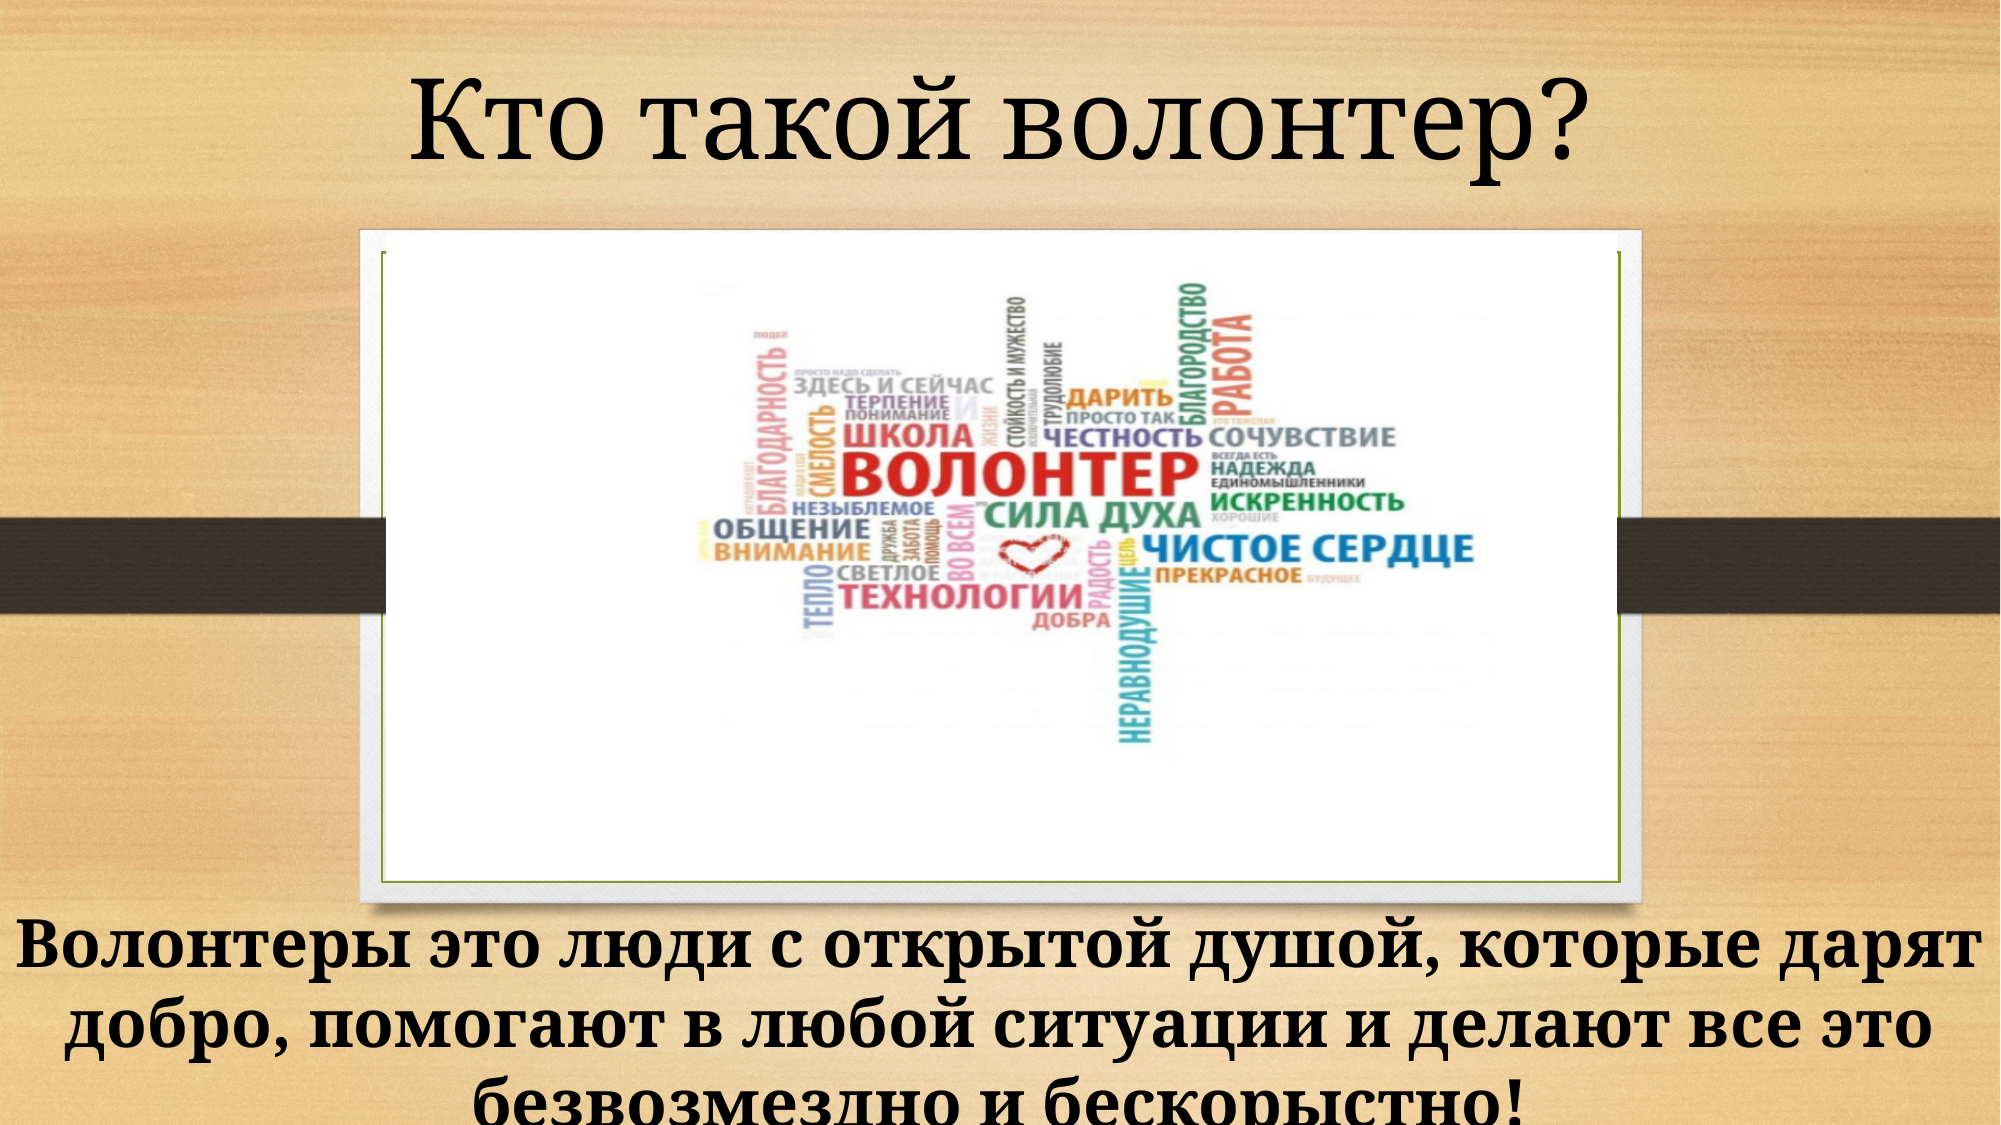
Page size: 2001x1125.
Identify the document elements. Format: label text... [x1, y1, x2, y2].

picture [0, 0, 2001, 1125]
subtitle Волонтеры это люди с открытой душой, которые дарят добро, помогают в любой ситуации и делают все это безвозмездно и бескорыстно! [0, 893, 2000, 1125]
title Кто такой волонтер? [0, 0, 2000, 190]
